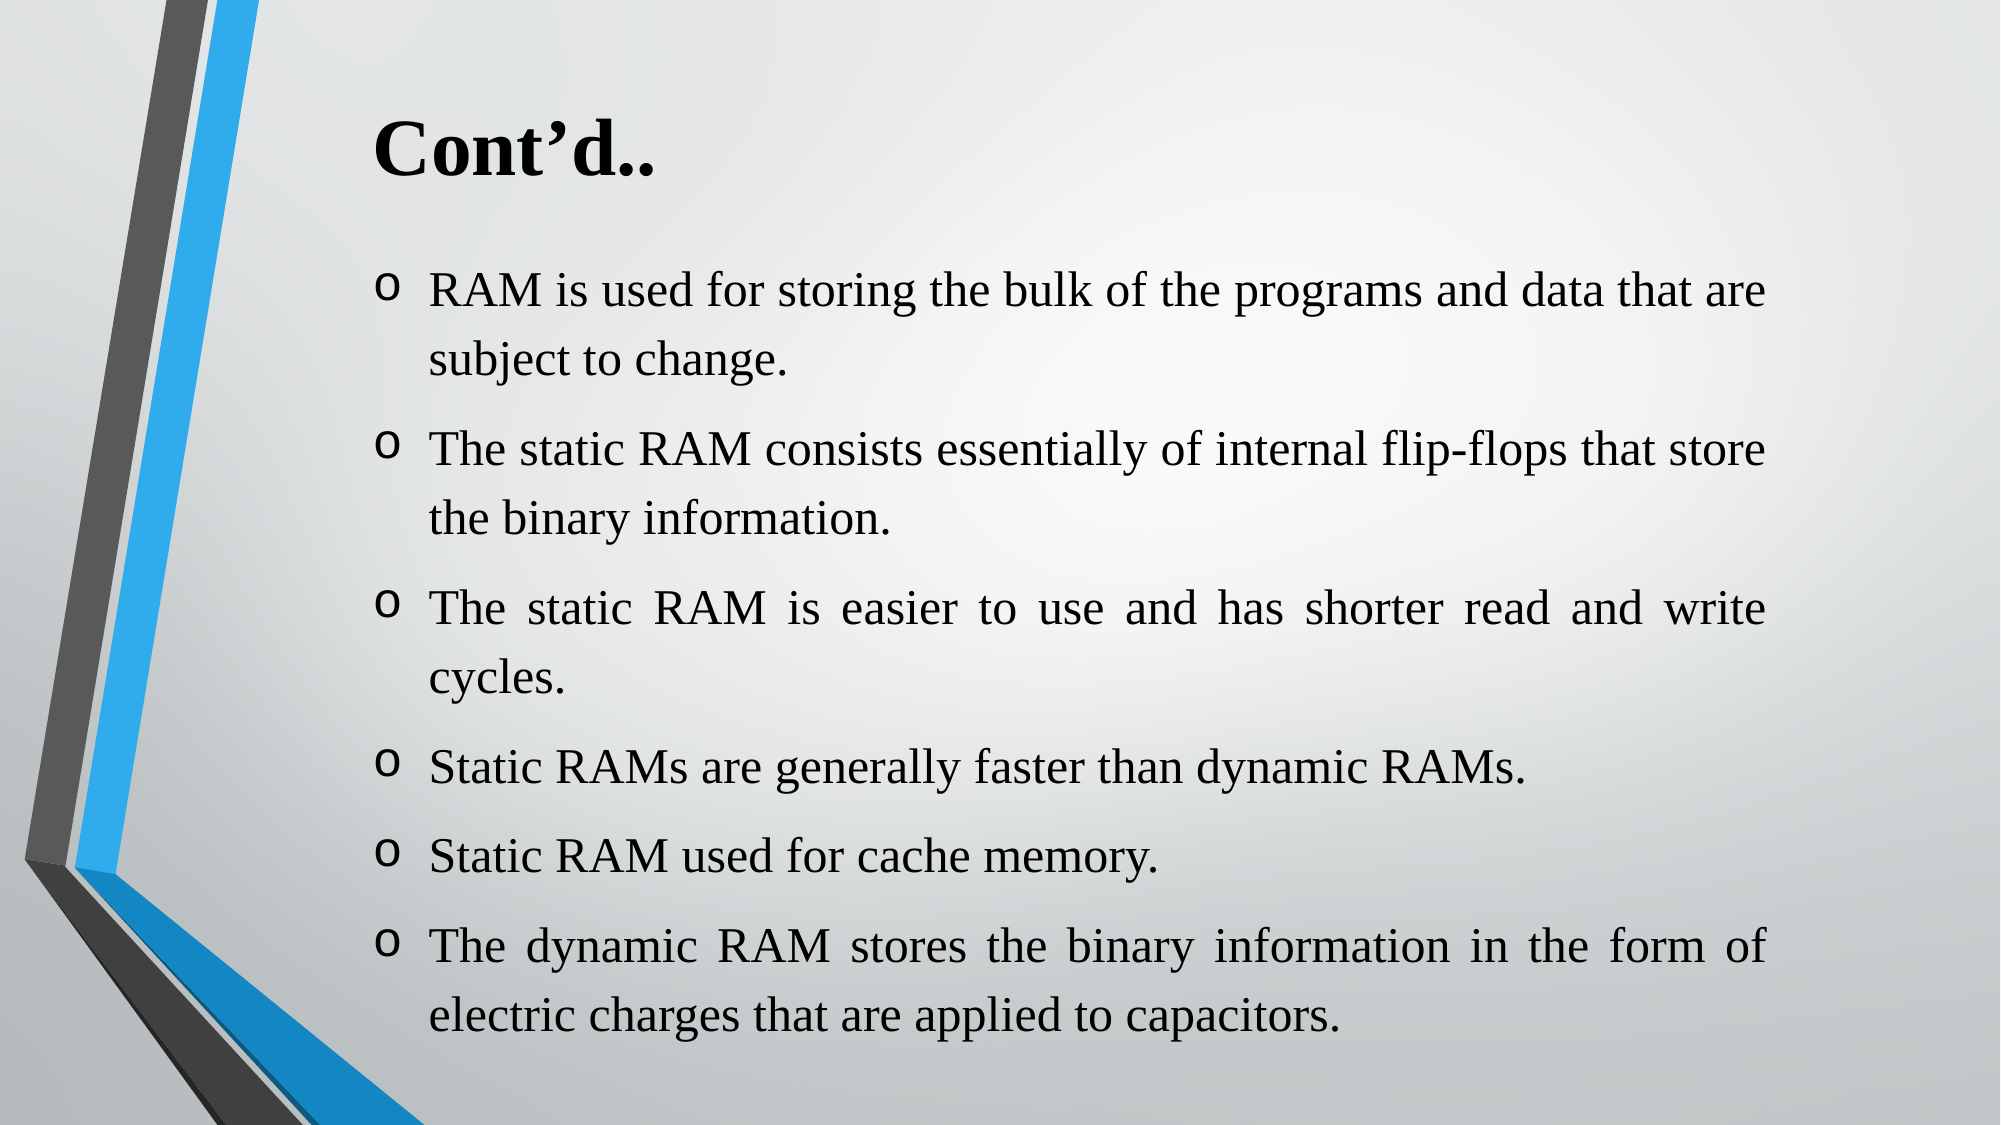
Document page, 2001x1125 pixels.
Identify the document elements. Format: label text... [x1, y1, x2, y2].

text_box Cont’d.. [357, 86, 1752, 199]
text_box RAM is used for storing the bulk of the programs and data that are subject to change. The static RAM consists essentially of internal flip-flops that store the binary information. The static RAM is easier to use and has shorter read and write cycles. Static RAMs are generally faster than dynamic RAMs. Static RAM used for cache memory. The dynamic RAM stores the binary information in the form of electric charges that are applied to capacitors. [357, 240, 1783, 1050]
